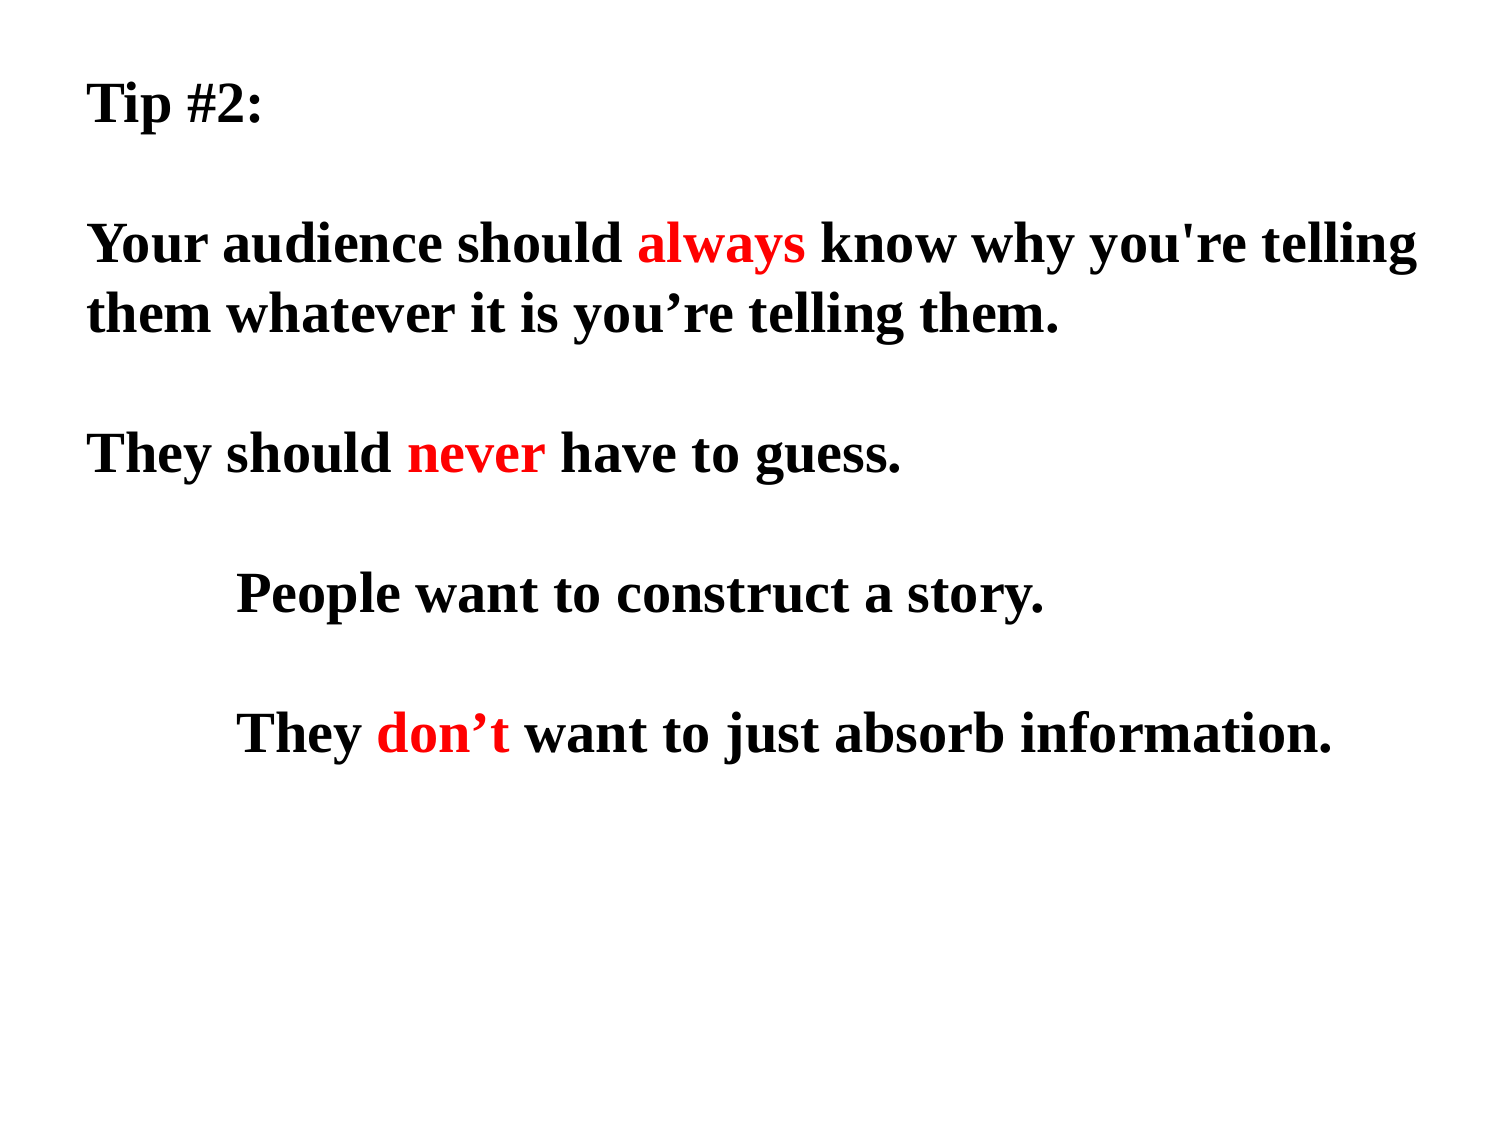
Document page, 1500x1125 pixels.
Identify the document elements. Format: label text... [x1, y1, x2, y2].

text_box Tip #2: Your audience should always know why you're telling them whatever it is you’re telling them. They should never have to guess. People want to construct a story. They don’t want to just absorb information. [71, 57, 1484, 772]
